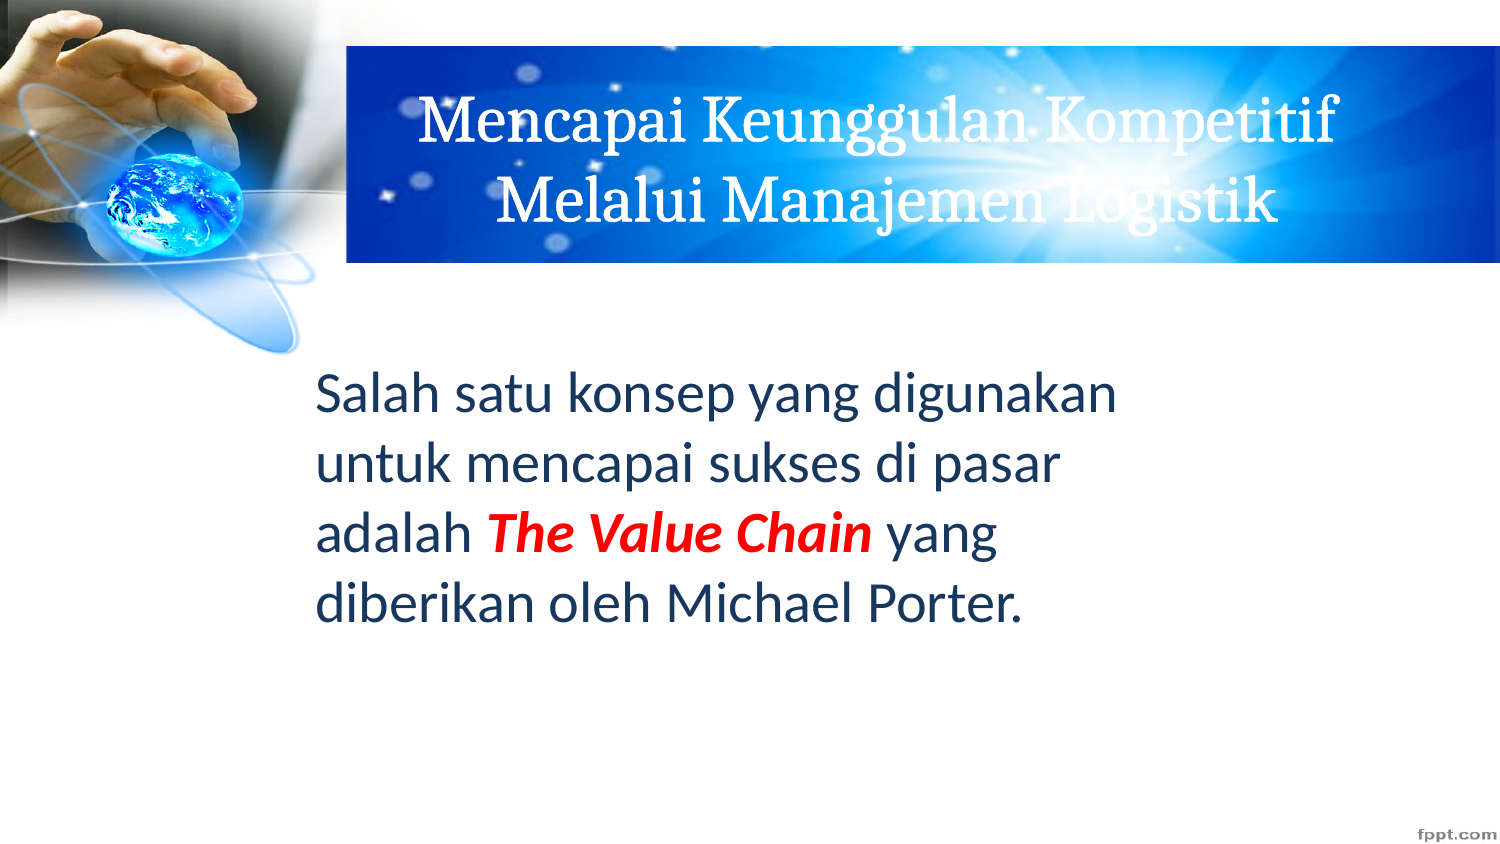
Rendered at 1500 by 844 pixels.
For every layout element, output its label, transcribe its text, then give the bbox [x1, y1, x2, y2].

list Salah satu konsep yang digunakan untuk mencapai sukses di pasar adalah The Value Chain yang diberikan oleh Michael Porter. [300, 346, 1175, 735]
picture [0, 0, 1500, 844]
